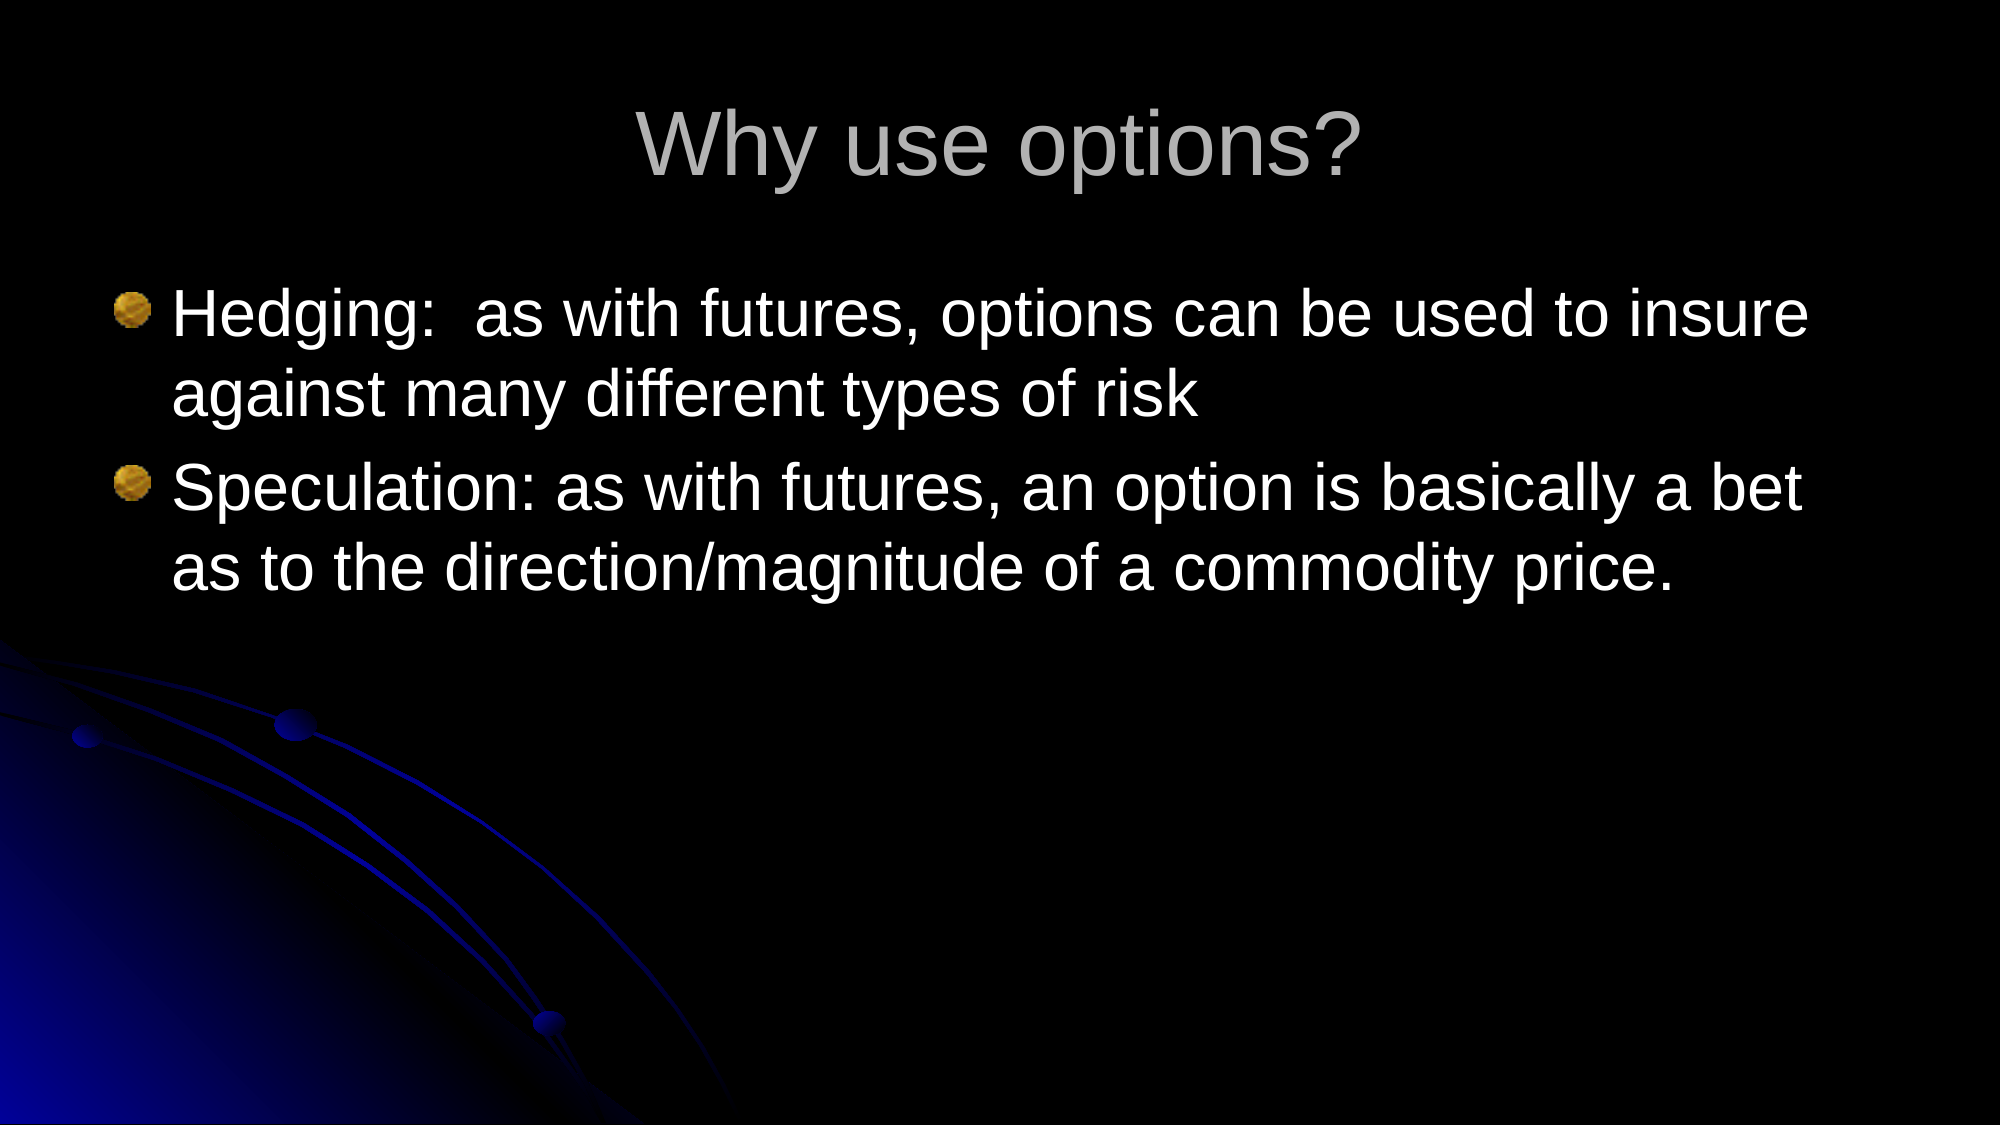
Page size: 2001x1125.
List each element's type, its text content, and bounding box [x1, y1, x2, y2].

title Why use options? [324, 89, 1675, 189]
list Hedging: as with futures, options can be used to insure against many different types of risk Speculation: as with futures, an option is basically a bet as to the direction/magnitude of a commodity price. [99, 262, 1900, 1006]
picture [114, 292, 151, 328]
picture [114, 465, 151, 501]
